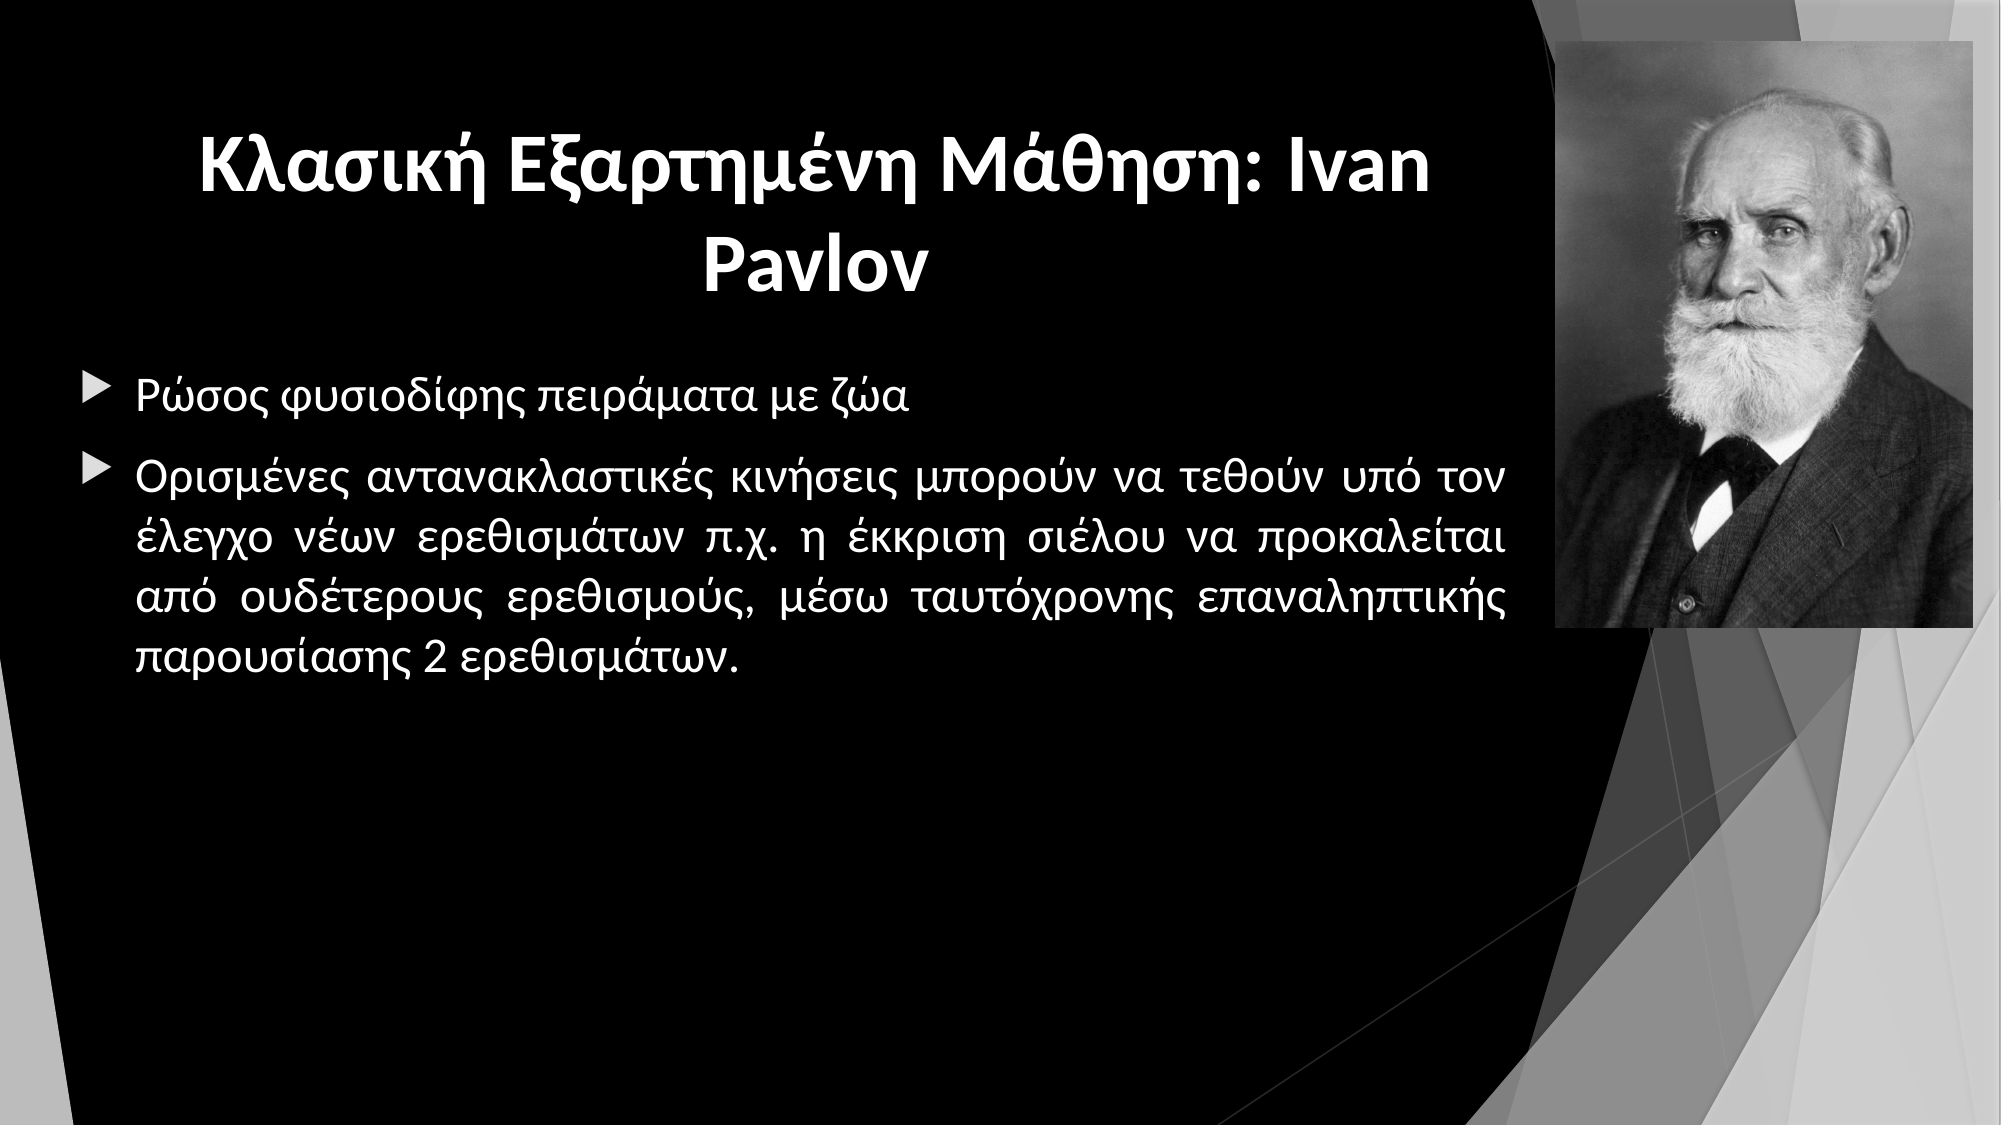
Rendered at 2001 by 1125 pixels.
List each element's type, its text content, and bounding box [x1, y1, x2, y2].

picture [1555, 40, 1973, 629]
title Κλασική Εξαρτημένη Μάθηση: Ivan Pavlov [111, 99, 1522, 317]
list Ρώσος φυσιοδίφης πειράματα με ζώα Ορισμένες αντανακλαστικές κινήσεις μπορούν να τεθούν υπό τον έλεγχο νέων ερεθισμάτων π.χ. η έκκριση σιέλου να προκαλείται από ουδέτερους ερεθισμούς, μέσω ταυτόχρονης επαναληπτικής παρουσίασης 2 ερεθισμάτων. [63, 354, 1523, 992]
